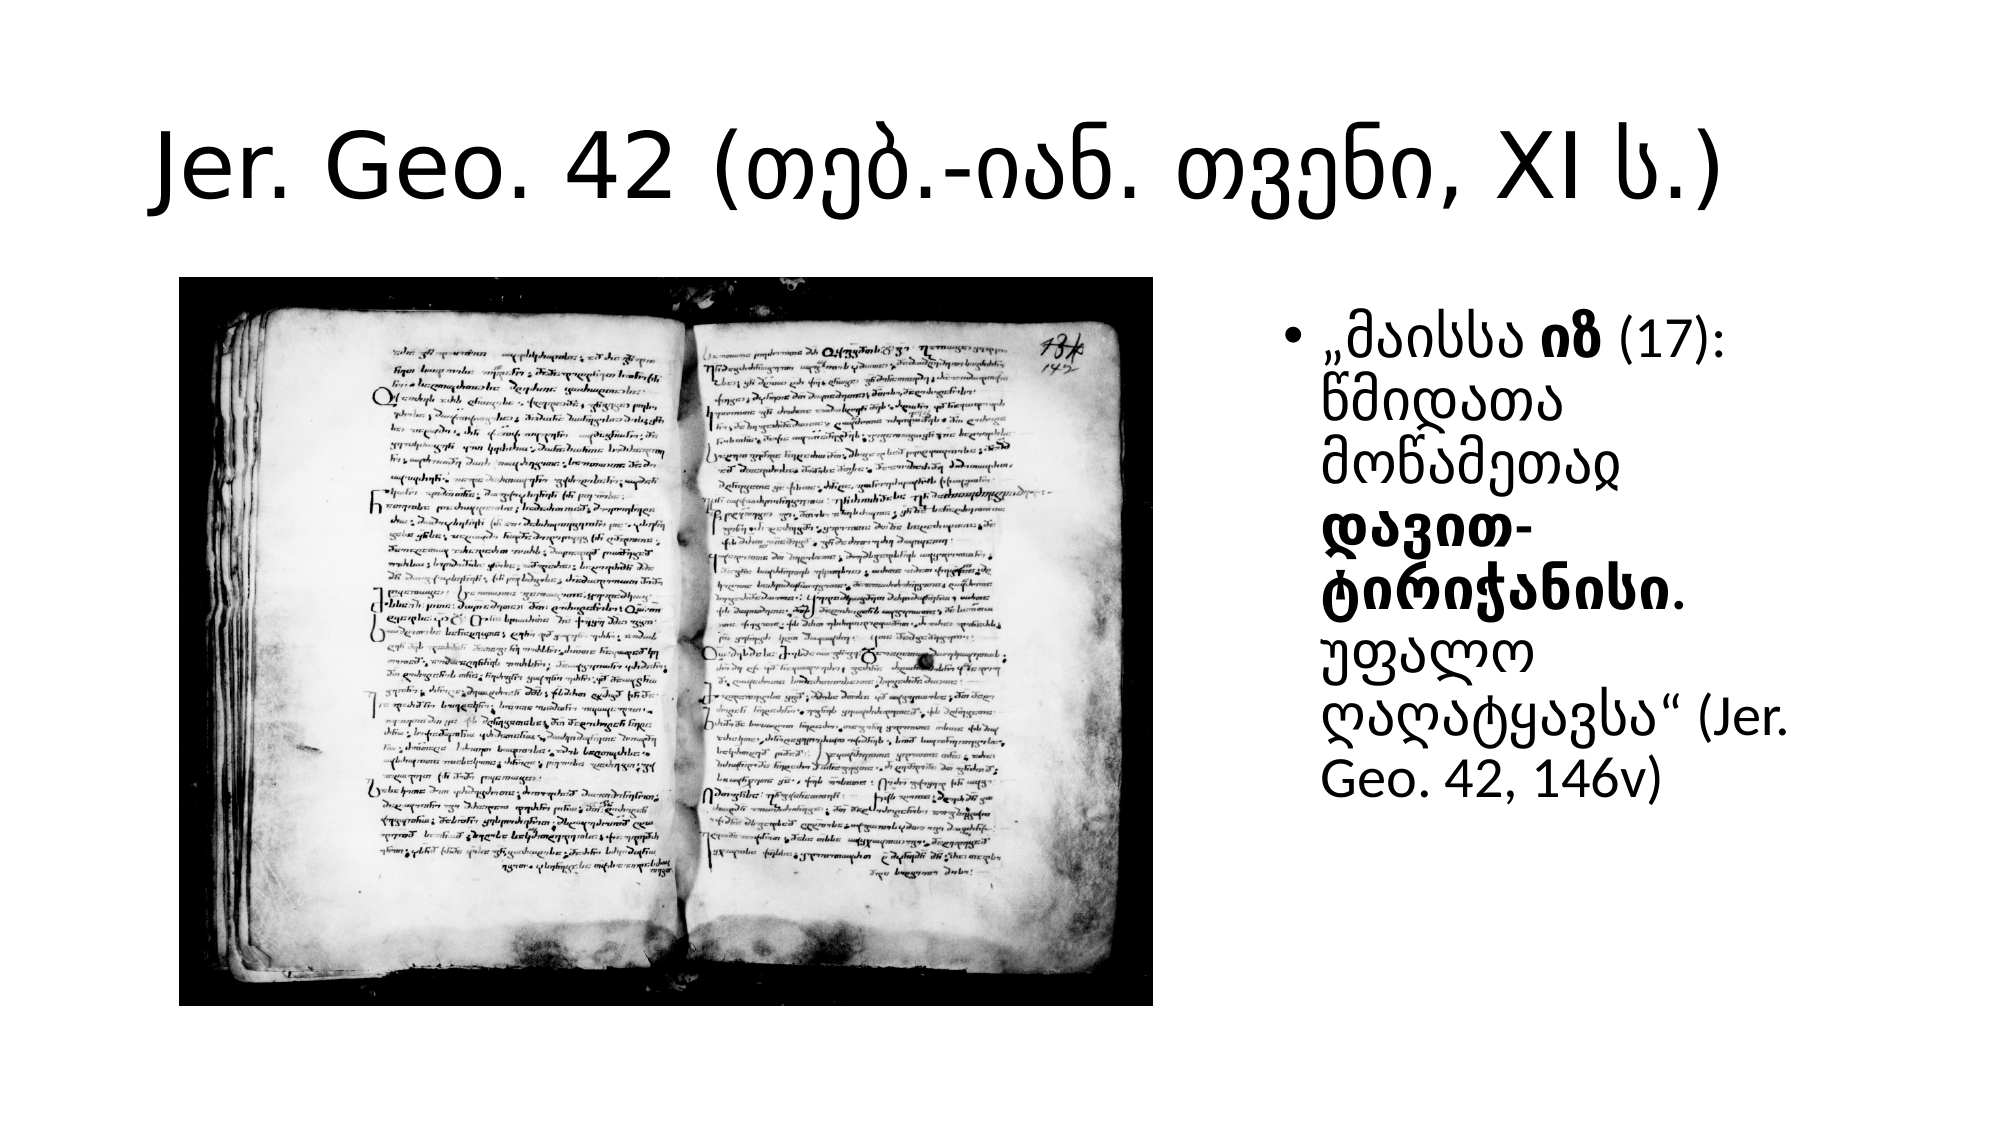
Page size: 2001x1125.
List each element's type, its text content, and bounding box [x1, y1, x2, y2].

list „მაისსა იზ (17): წმიდათა მოწამეთაჲ დავით-ტირიჭანისი. უფალო ღაღატყავსა“ (Jer. Geo. 42, 146v) [1268, 299, 1863, 1014]
title Jer. Geo. 42 (თებ.-იან. თვენი, XI ს.) [137, 59, 1863, 278]
picture [179, 277, 1153, 1006]
